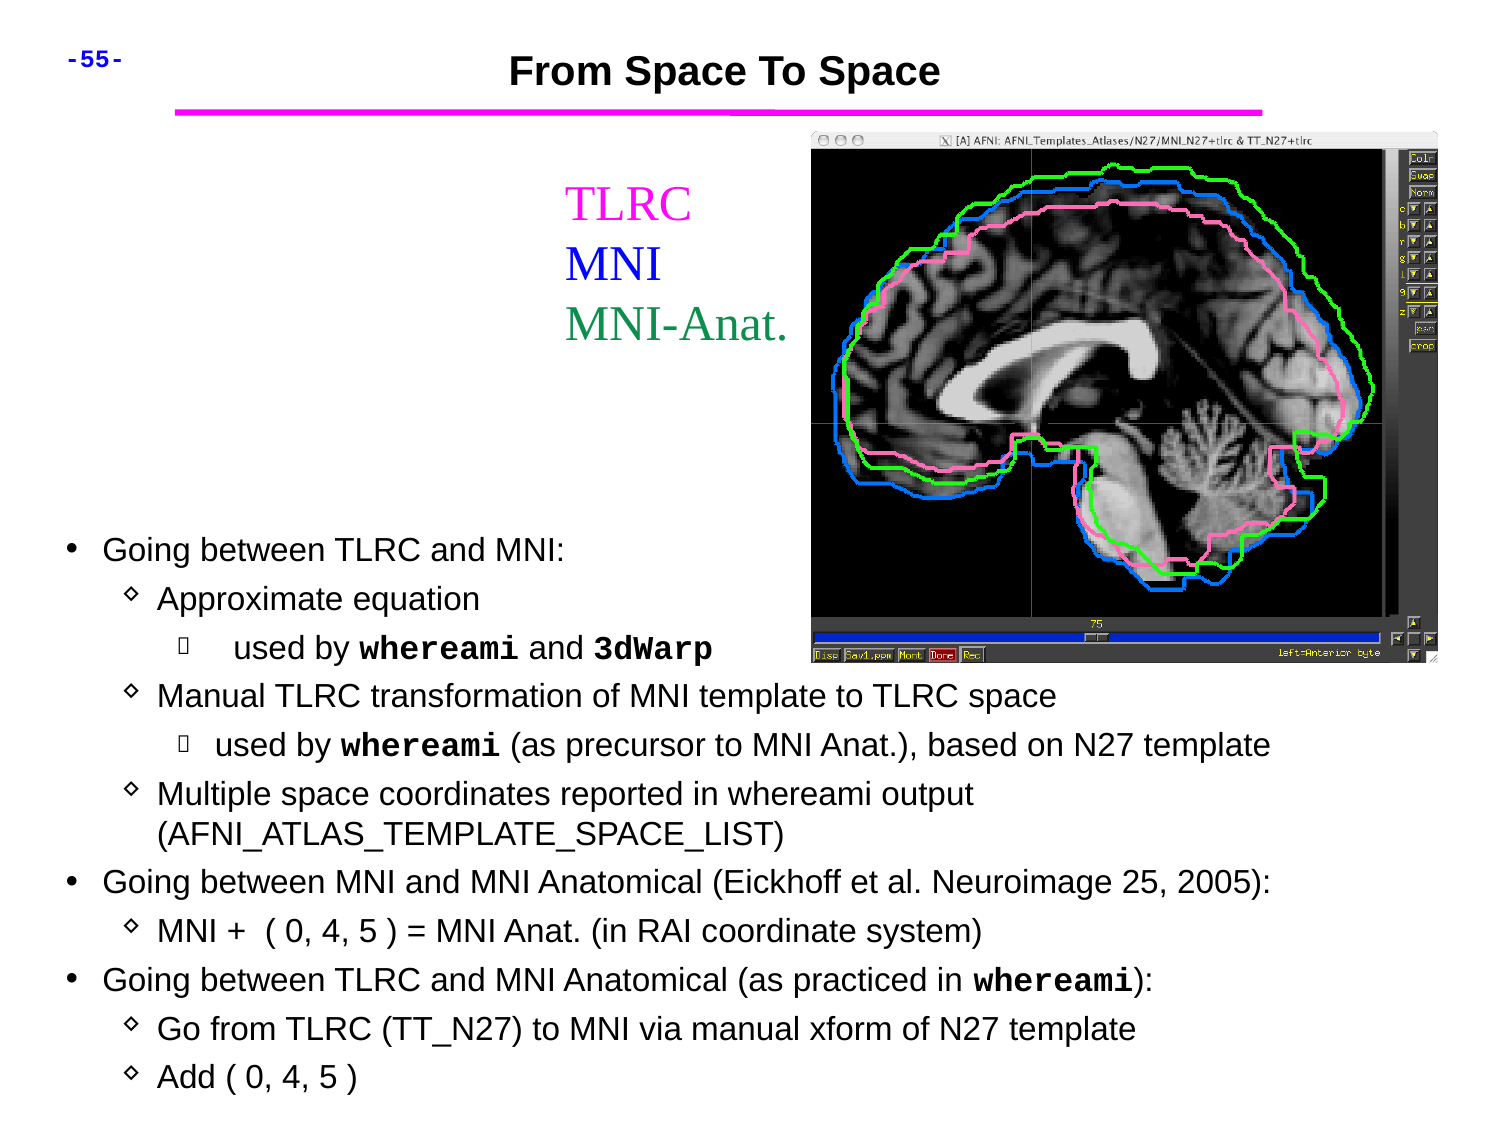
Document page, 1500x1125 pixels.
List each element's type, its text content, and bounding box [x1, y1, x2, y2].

picture [811, 131, 1438, 663]
text_box TLRC MNI MNI-Anat. [549, 162, 804, 358]
text_box From Space To Space [87, 24, 1363, 113]
text_box Going between TLRC and MNI: Approximate equation used by whereami and 3dWarp Manual TLRC transformation of MNI template to TLRC space used by whereami (as precursor to MNI Anat.), based on N27 template Multiple space coordinates reported in whereami output (AFNI_ATLAS_TEMPLATE_SPACE_LIST) Going between MNI and MNI Anatomical (Eickhoff et al. Neuroimage 25, 2005): MNI + ( 0, 4, 5 ) = MNI Anat. (in RAI coordinate system) Going between TLRC and MNI Anatomical (as practiced in whereami): Go from TLRC (TT_N27) to MNI via manual xform of N27 template Add ( 0, 4, 5 ) [50, 520, 1413, 1059]
